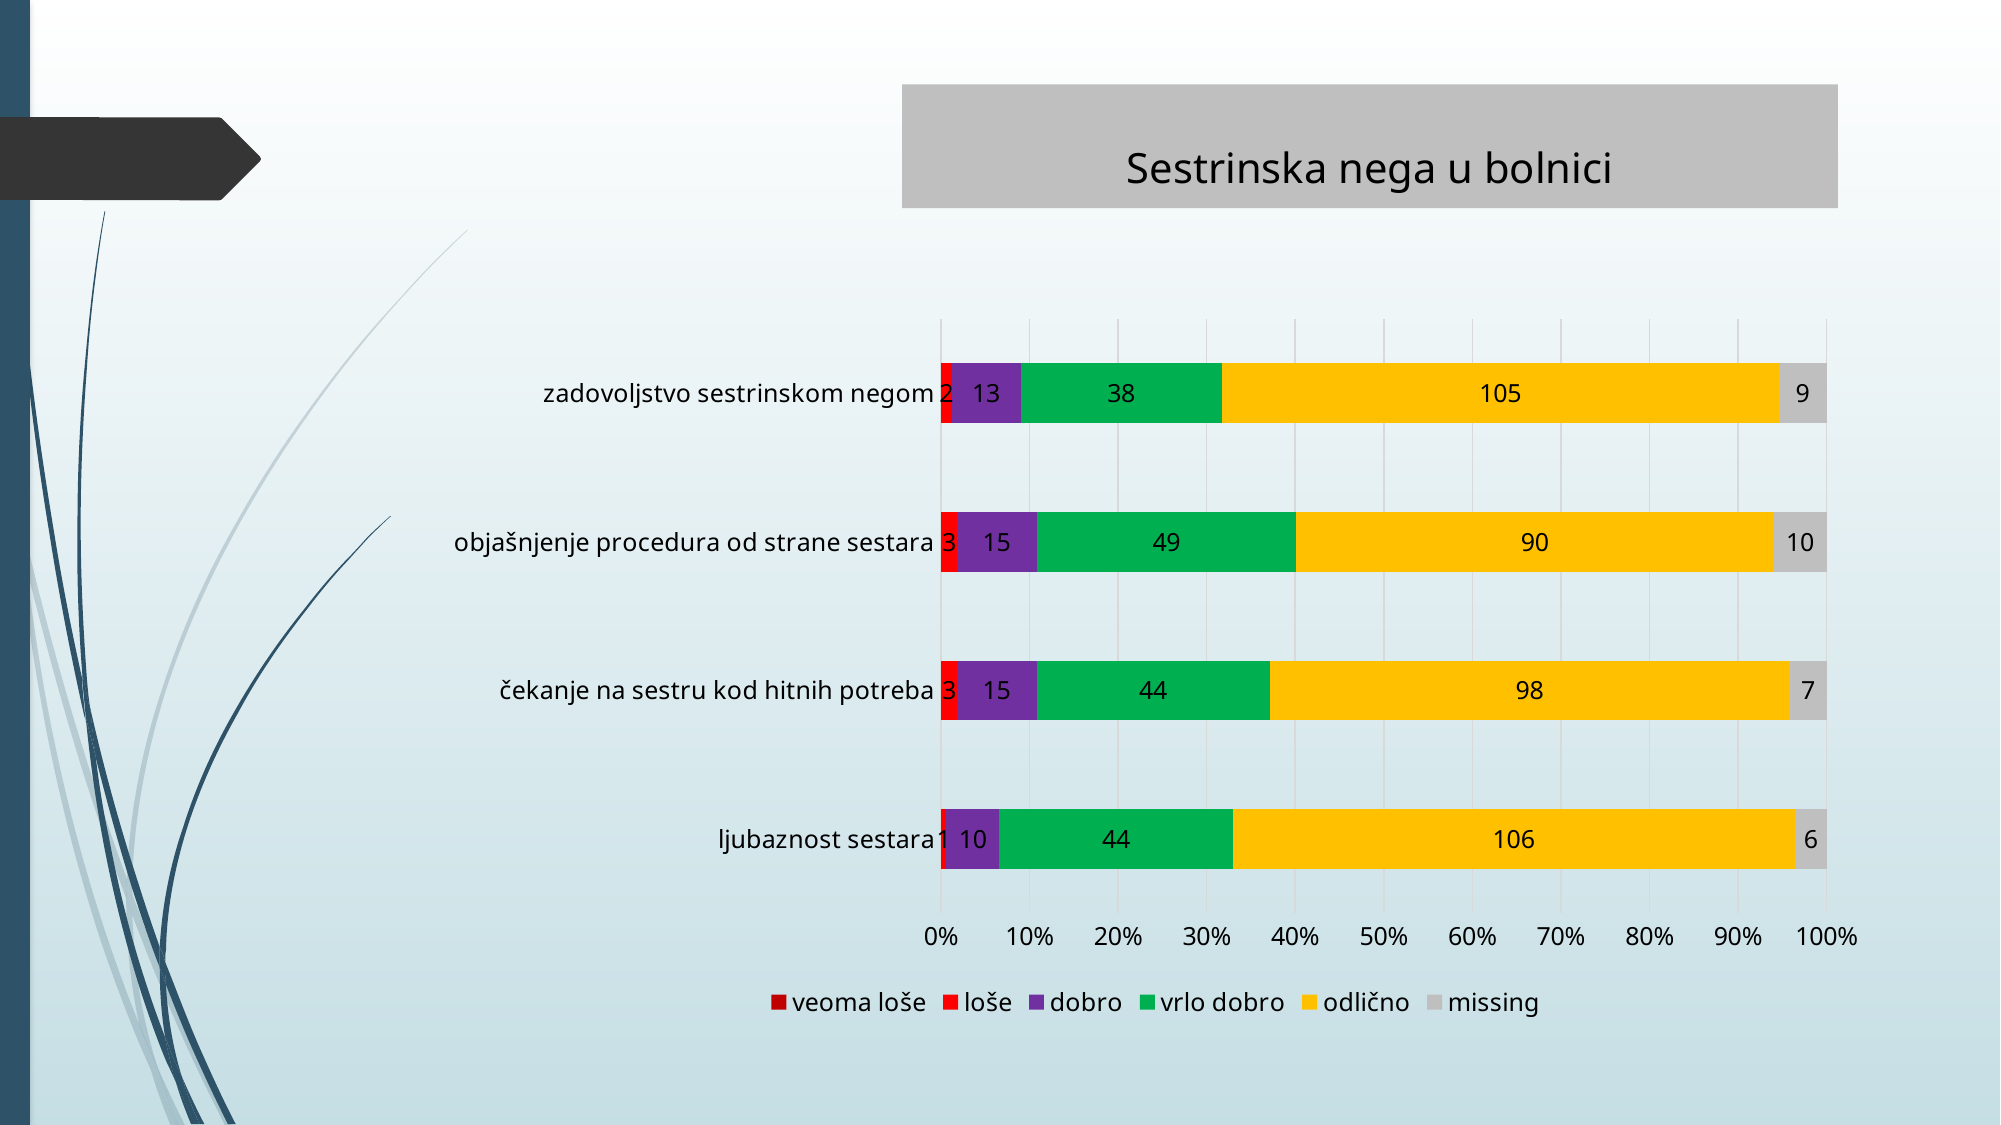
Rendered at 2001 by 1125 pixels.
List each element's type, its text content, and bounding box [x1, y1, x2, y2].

title Sestrinska nega u bolnici [902, 84, 1838, 209]
chart [424, 304, 1888, 1026]
